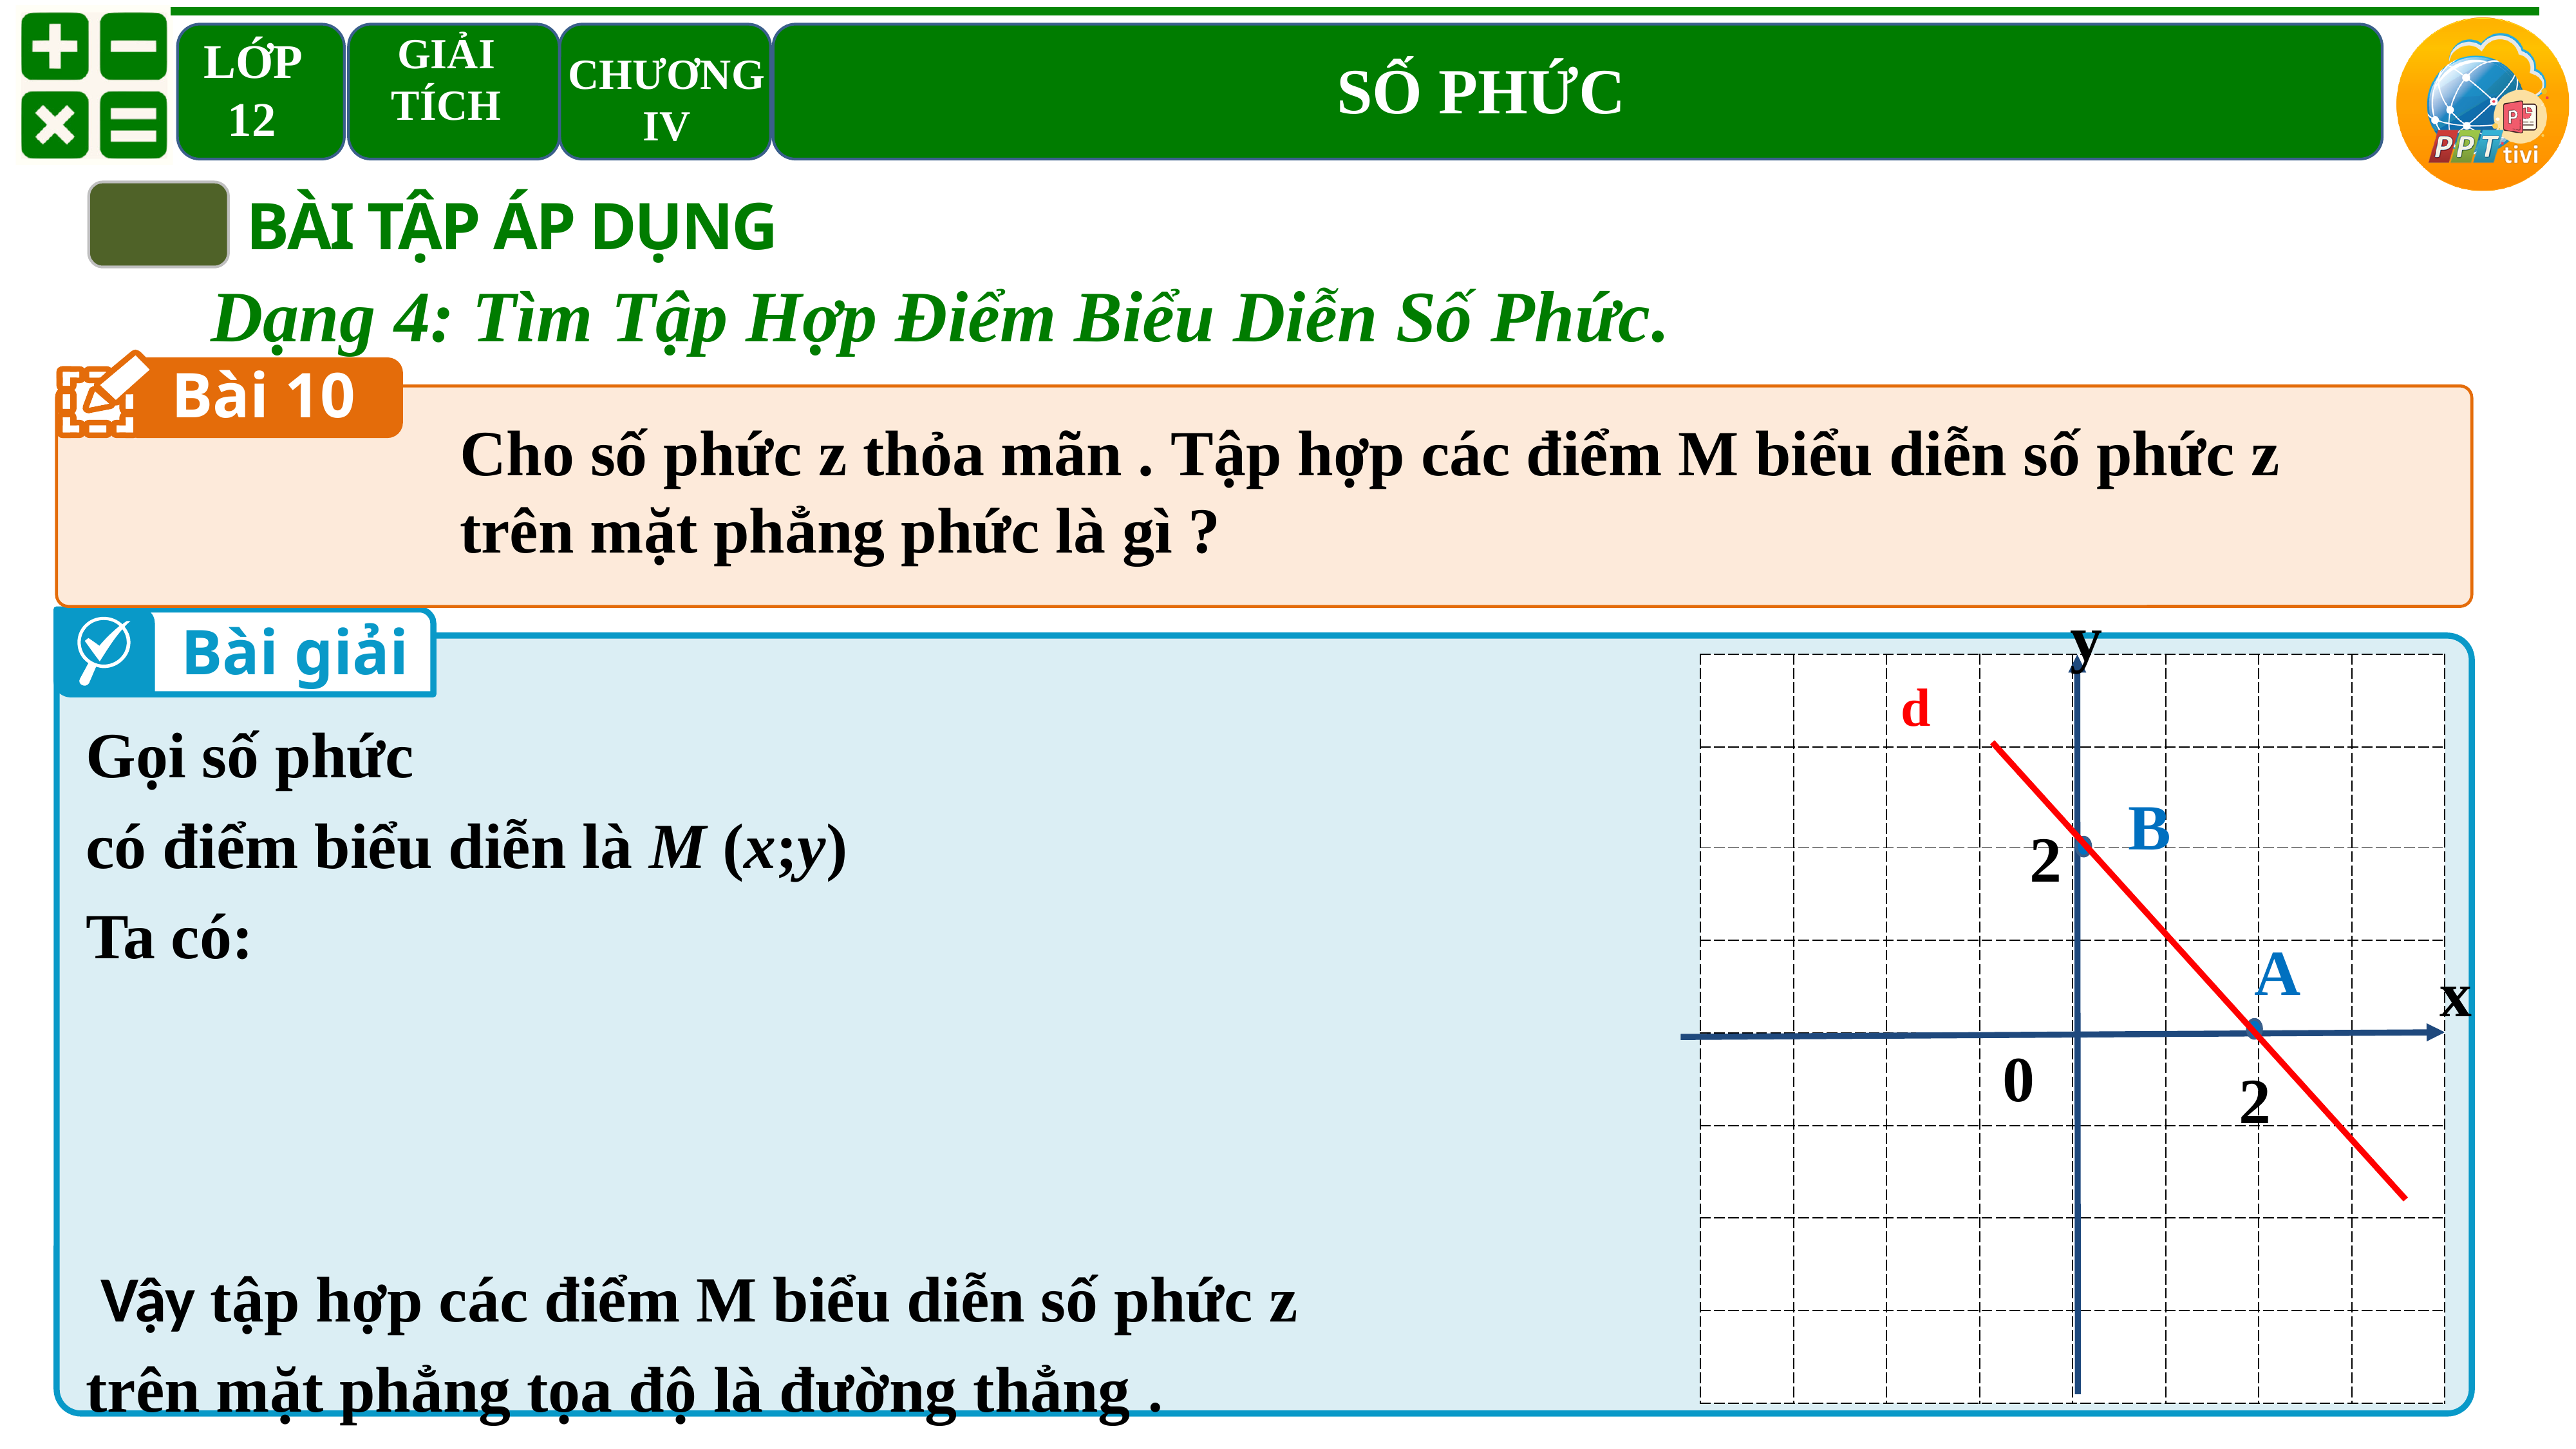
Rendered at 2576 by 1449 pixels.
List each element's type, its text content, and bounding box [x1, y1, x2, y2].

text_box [56, 349, 2472, 607]
picture [15, 5, 173, 165]
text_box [56, 614, 2472, 1414]
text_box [1992, 742, 2406, 1200]
picture [2396, 17, 2570, 191]
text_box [1680, 591, 2539, 1404]
text_box Dạng 4: Tìm Tập Hợp Điểm Biểu Diễn Số Phức. [201, 264, 2414, 347]
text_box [88, 178, 2032, 270]
